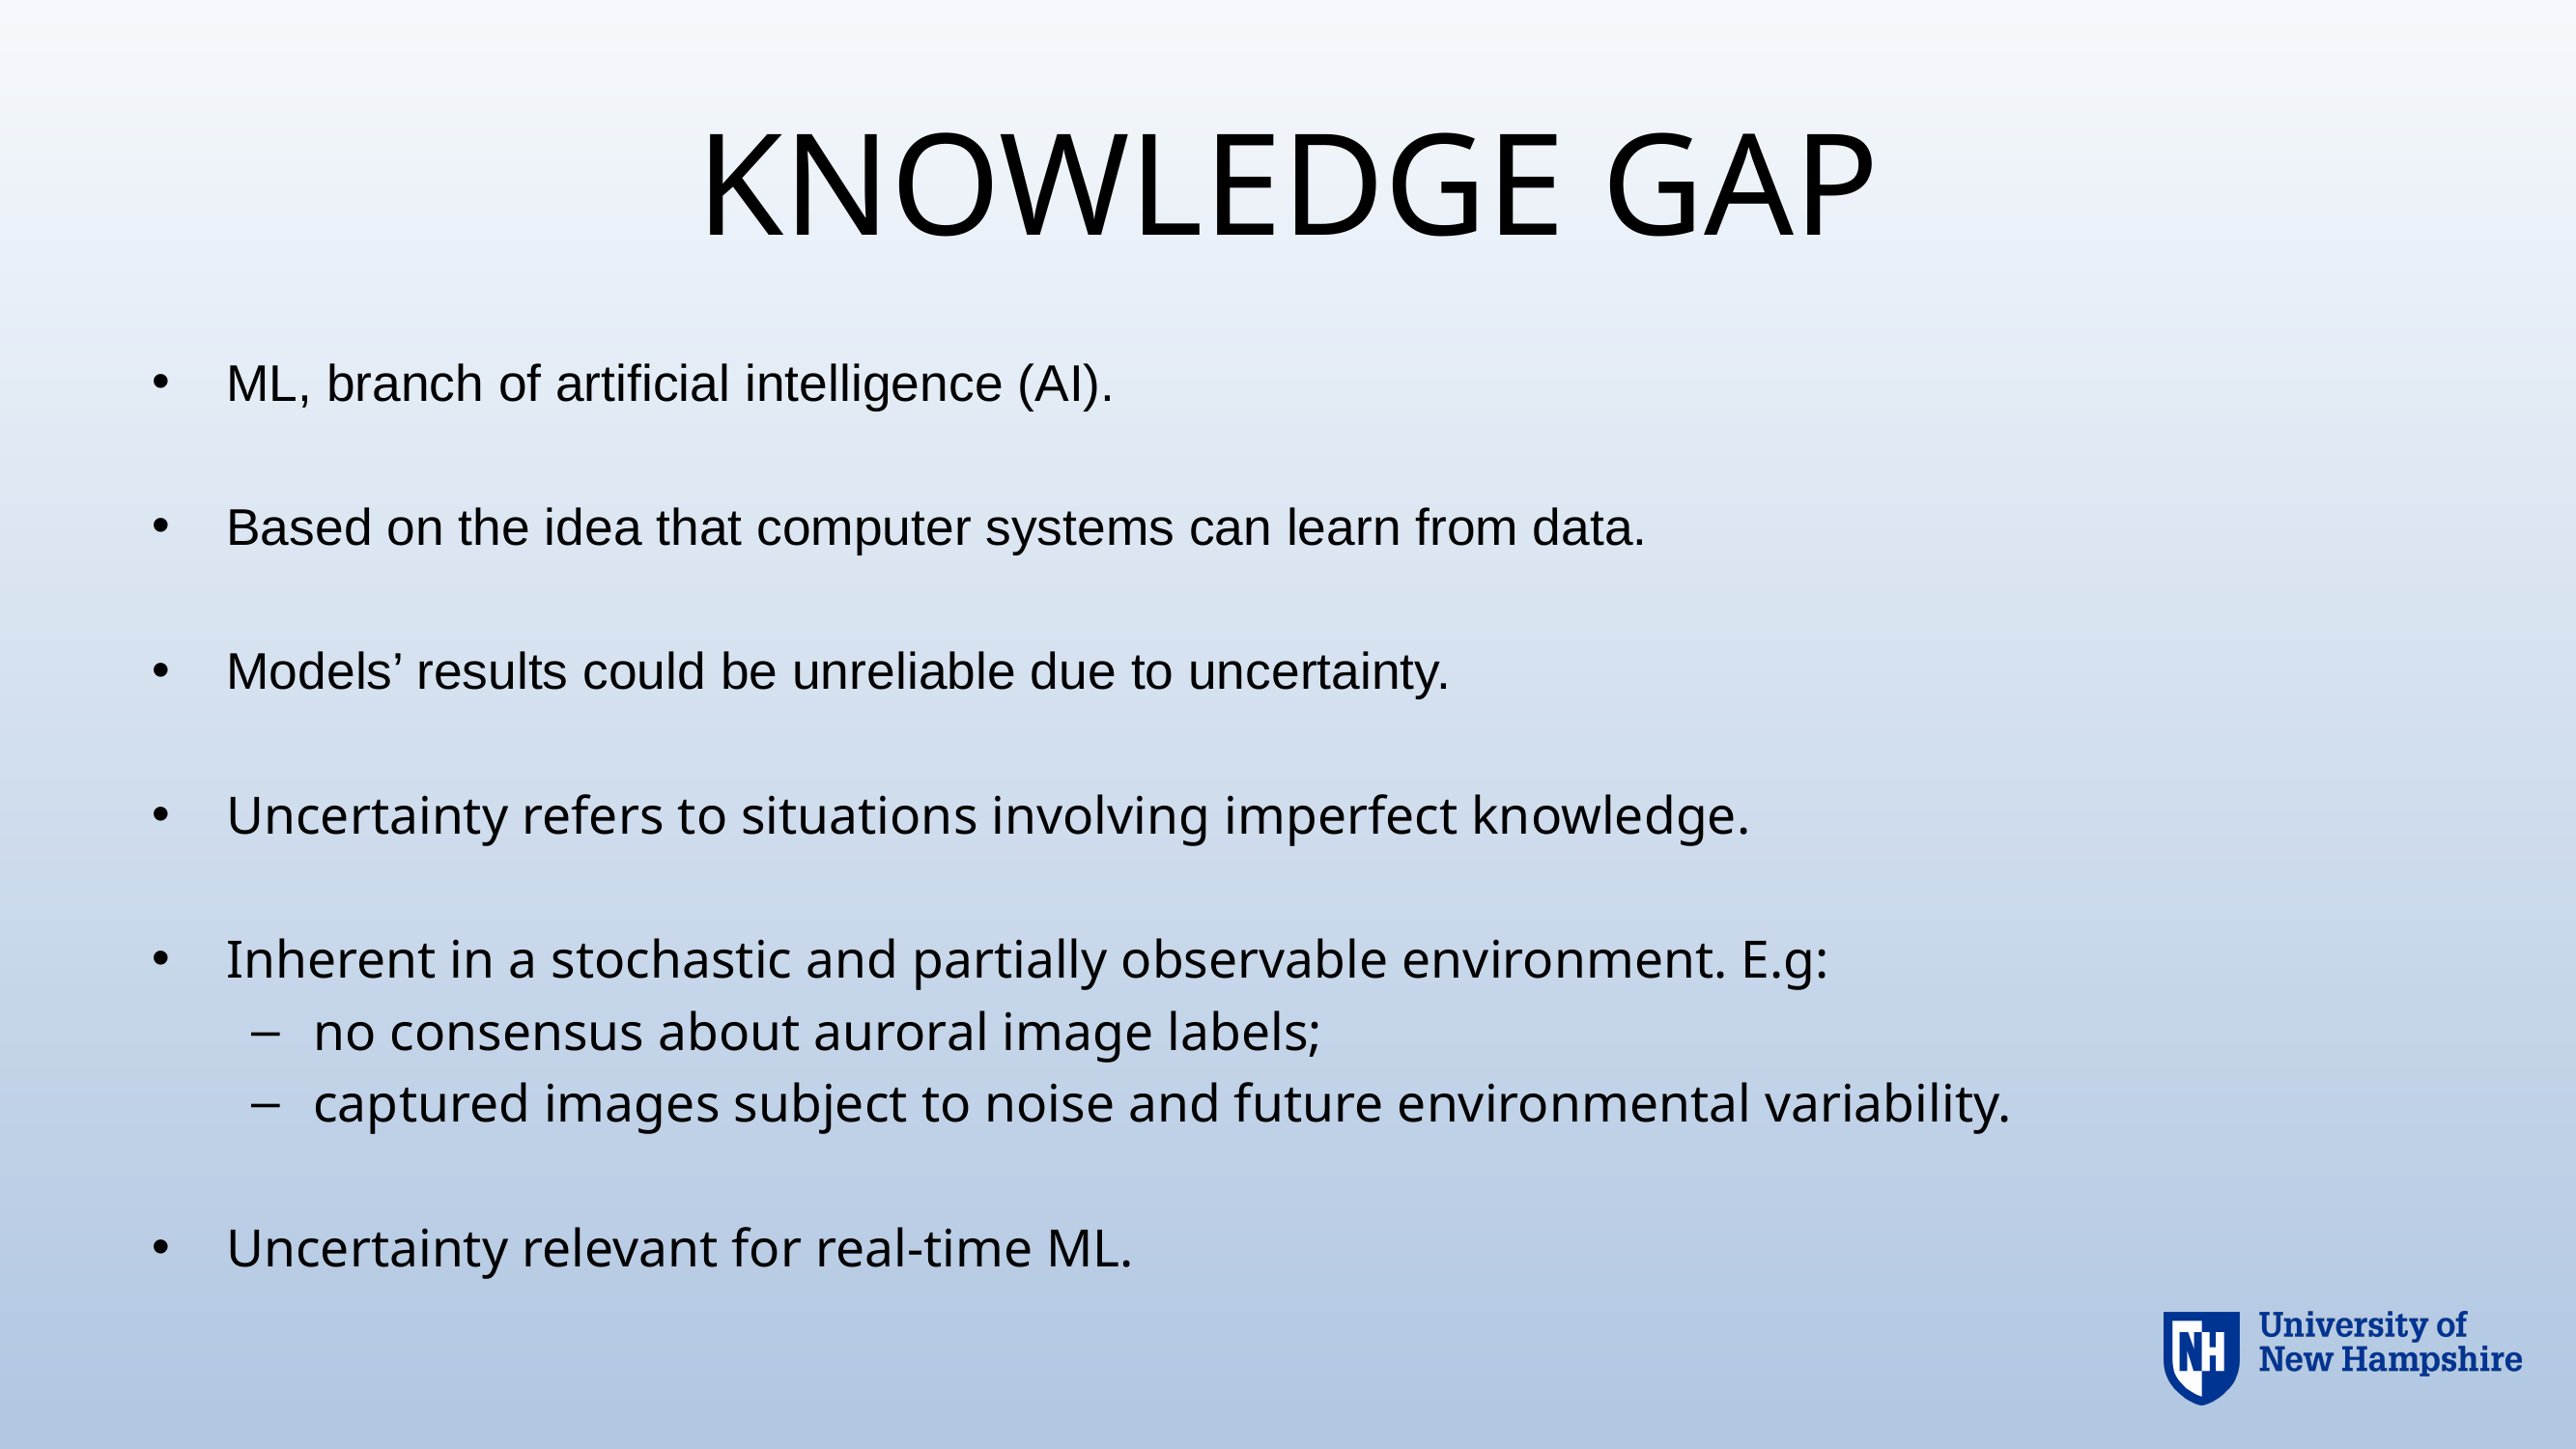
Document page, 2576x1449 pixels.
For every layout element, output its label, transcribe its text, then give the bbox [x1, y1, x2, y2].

list ML, branch of artificial intelligence (AI). Based on the idea that computer systems can learn from data. Models’ results could be unreliable due to uncertainty. Uncertainty refers to situations involving imperfect knowledge. Inherent in a stochastic and partially observable environment. E.g: no consensus about auroral image labels; captured images subject to noise and future environmental variability. Uncertainty relevant for real-time ML. [128, 338, 2448, 1294]
title KNOWLEDGE GAP [128, 58, 2448, 299]
picture [2164, 1311, 2522, 1406]
